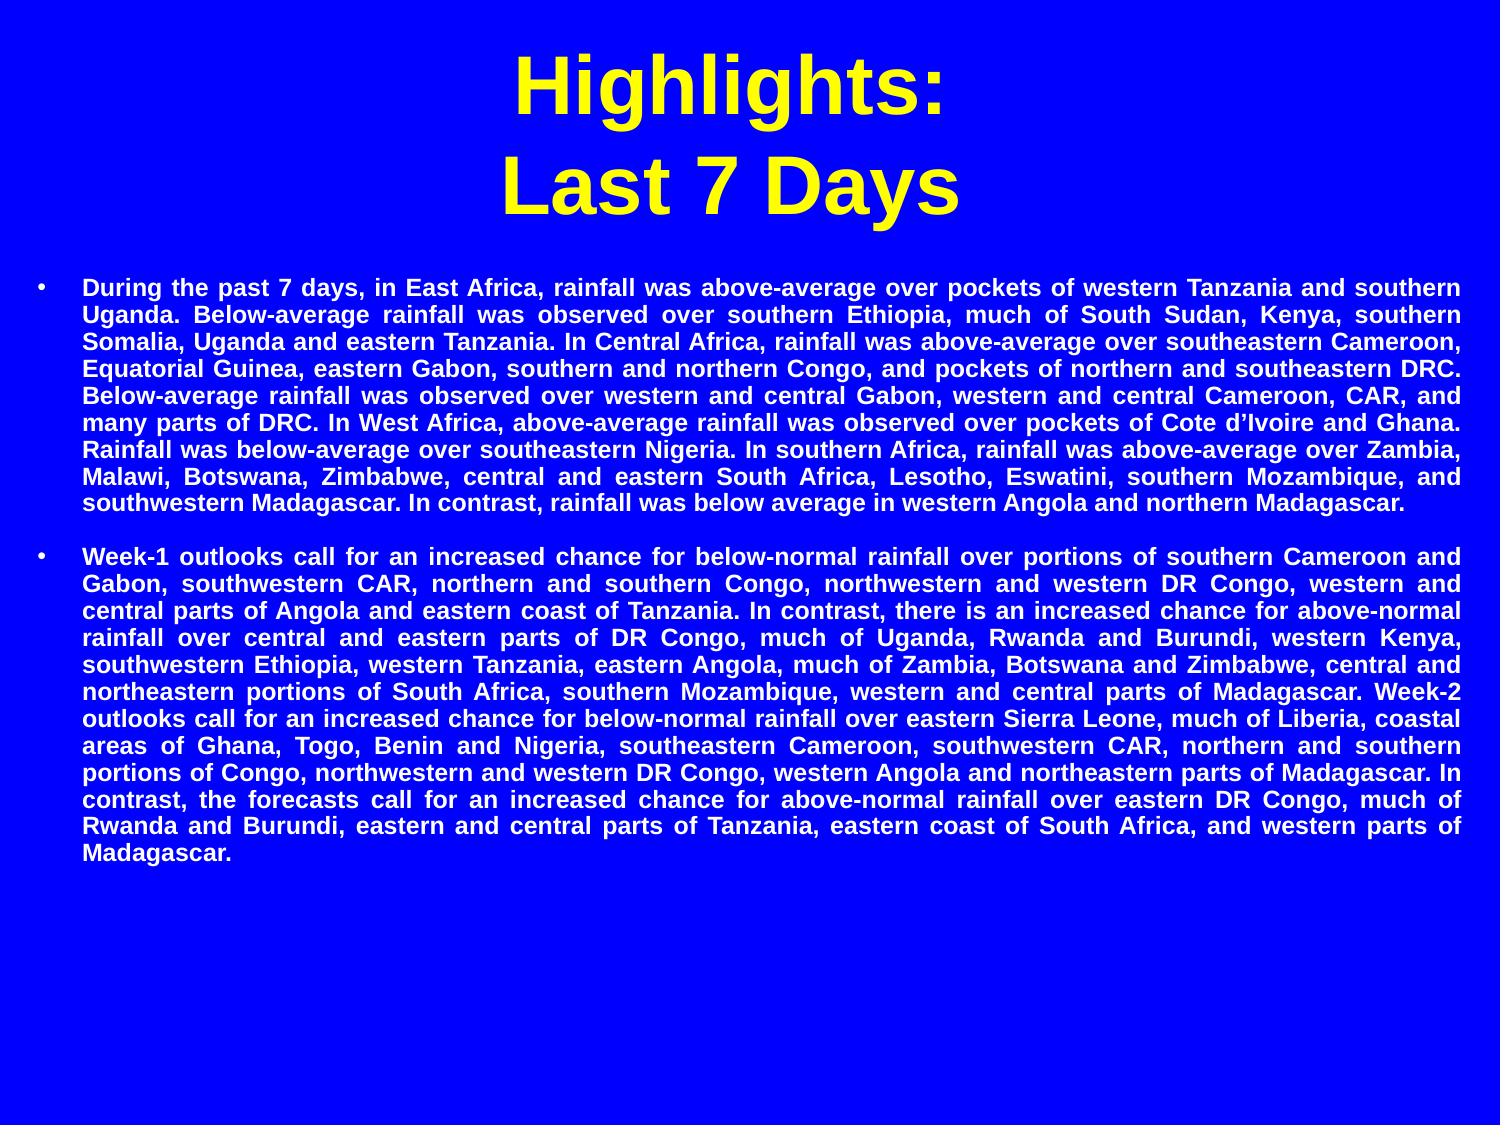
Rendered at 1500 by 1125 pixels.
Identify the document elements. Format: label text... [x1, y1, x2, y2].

title Highlights: Last 7 Days [137, 37, 1325, 225]
text_box During the past 7 days, in East Africa, rainfall was above-average over pockets of western Tanzania and southern Uganda. Below-average rainfall was observed over southern Ethiopia, much of South Sudan, Kenya, southern Somalia, Uganda and eastern Tanzania. In Central Africa, rainfall was above-average over southeastern Cameroon, Equatorial Guinea, eastern Gabon, southern and northern Congo, and pockets of northern and southeastern DRC. Below-average rainfall was observed over western and central Gabon, western and central Cameroon, CAR, and many parts of DRC. In West Africa, above-average rainfall was observed over pockets of Cote d’Ivoire and Ghana. Rainfall was below-average over southeastern Nigeria. In southern Africa, rainfall was above-average over Zambia, Malawi, Botswana, Zimbabwe, central and eastern South Africa, Lesotho, Eswatini, southern Mozambique, and southwestern Madagascar. In contrast, rainfall was below average in western Angola and northern Madagascar. Week-1 outlooks call for an increased chance for below-normal rainfall over portions of southern Cameroon and Gabon, southwestern CAR, northern and southern Congo, northwestern and western DR Congo, western and central parts of Angola and eastern coast of Tanzania. In contrast, there is an increased chance for above-normal rainfall over central and eastern parts of DR Congo, much of Uganda, Rwanda and Burundi, western Kenya, southwestern Ethiopia, western Tanzania, eastern Angola, much of Zambia, Botswana and Zimbabwe, central and northeastern portions of South Africa, southern Mozambique, western and central parts of Madagascar. Week-2 outlooks call for an increased chance for below-normal rainfall over eastern Sierra Leone, much of Liberia, coastal areas of Ghana, Togo, Benin and Nigeria, southeastern Cameroon, southwestern CAR, northern and southern portions of Congo, northwestern and western DR Congo, western Angola and northeastern parts of Madagascar. In contrast, the forecasts call for an increased chance for above-normal rainfall over eastern DR Congo, much of Rwanda and Burundi, eastern and central parts of Tanzania, eastern coast of South Africa, and western parts of Madagascar. [20, 237, 1480, 1071]
